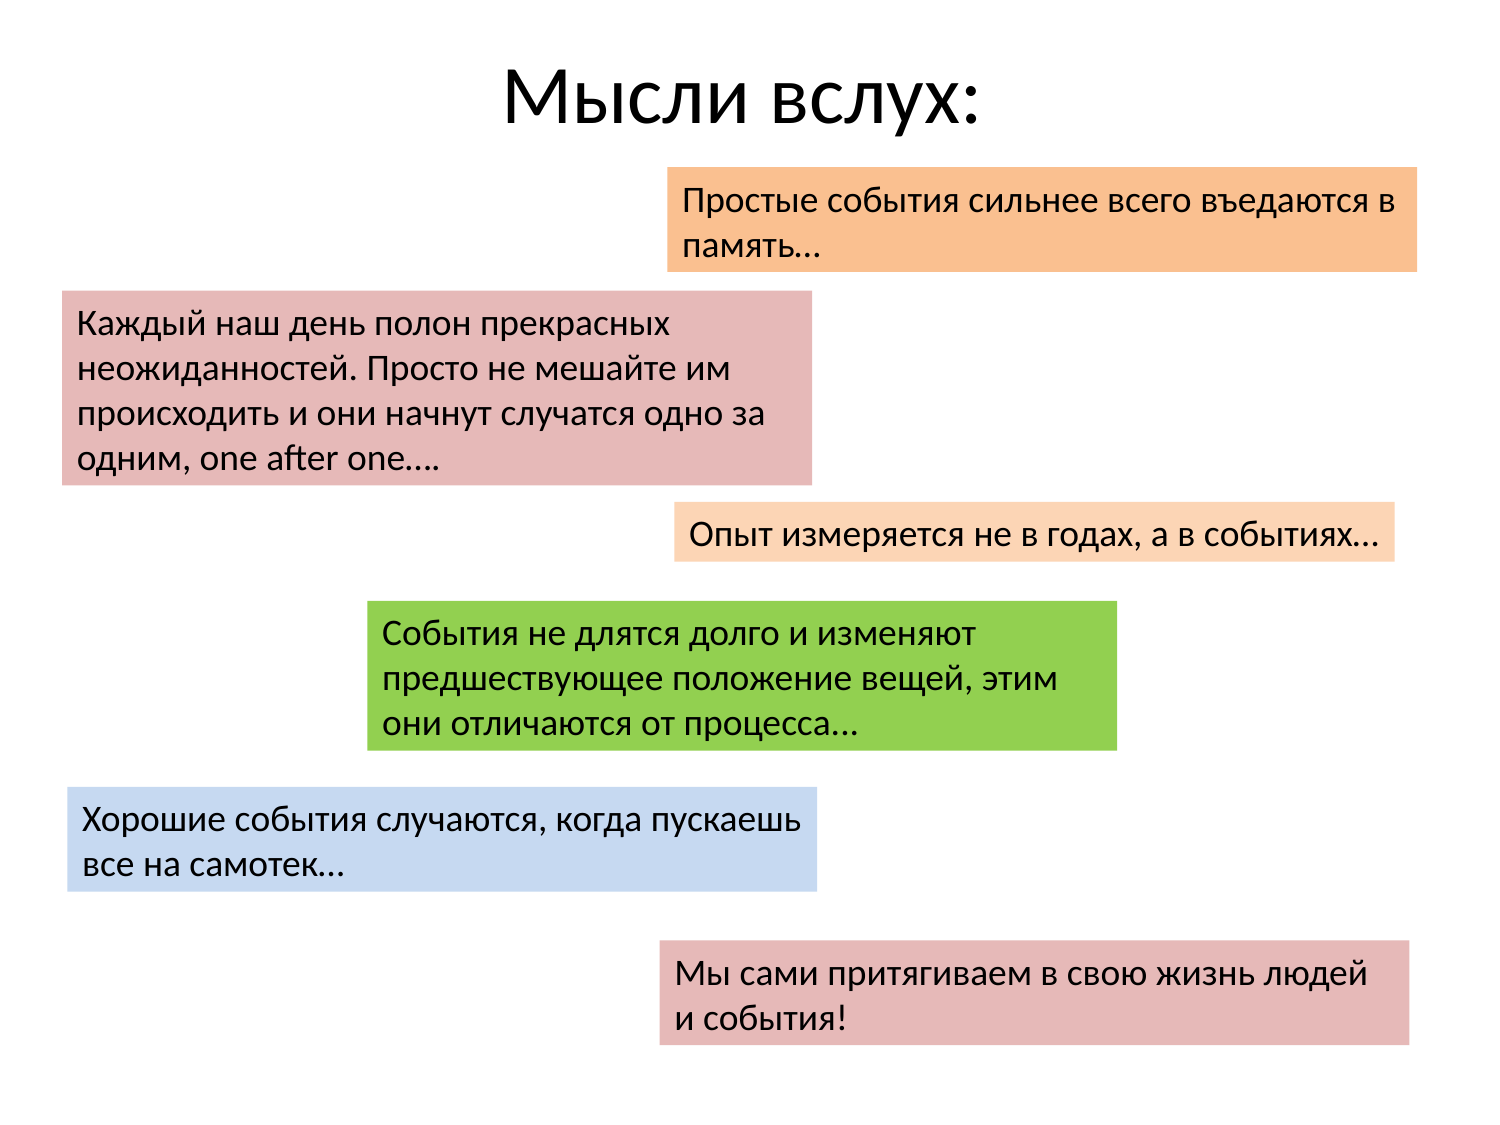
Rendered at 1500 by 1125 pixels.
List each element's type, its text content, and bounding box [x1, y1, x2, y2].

text_box Мы сами притягиваем в свою жизнь людей и события! [659, 940, 1410, 1046]
text_box Хорошие события случаются, когда пускаешь все на самотек… [67, 786, 818, 892]
text_box Простые события сильнее всего въедаются в память… [667, 168, 1418, 272]
text_box События не длятся долго и изменяют предшествующее положение вещей, этим они отличаются от процесса... [367, 600, 1118, 751]
text_box Мысли вслух: [67, 32, 1418, 168]
text_box Опыт измеряется не в годах, а в событиях… [674, 501, 1395, 562]
text_box Каждый наш день полон прекрасных неожиданностей. Просто не мешайте им происходить и они начнут случатся одно за одним, one after one…. [62, 290, 813, 486]
